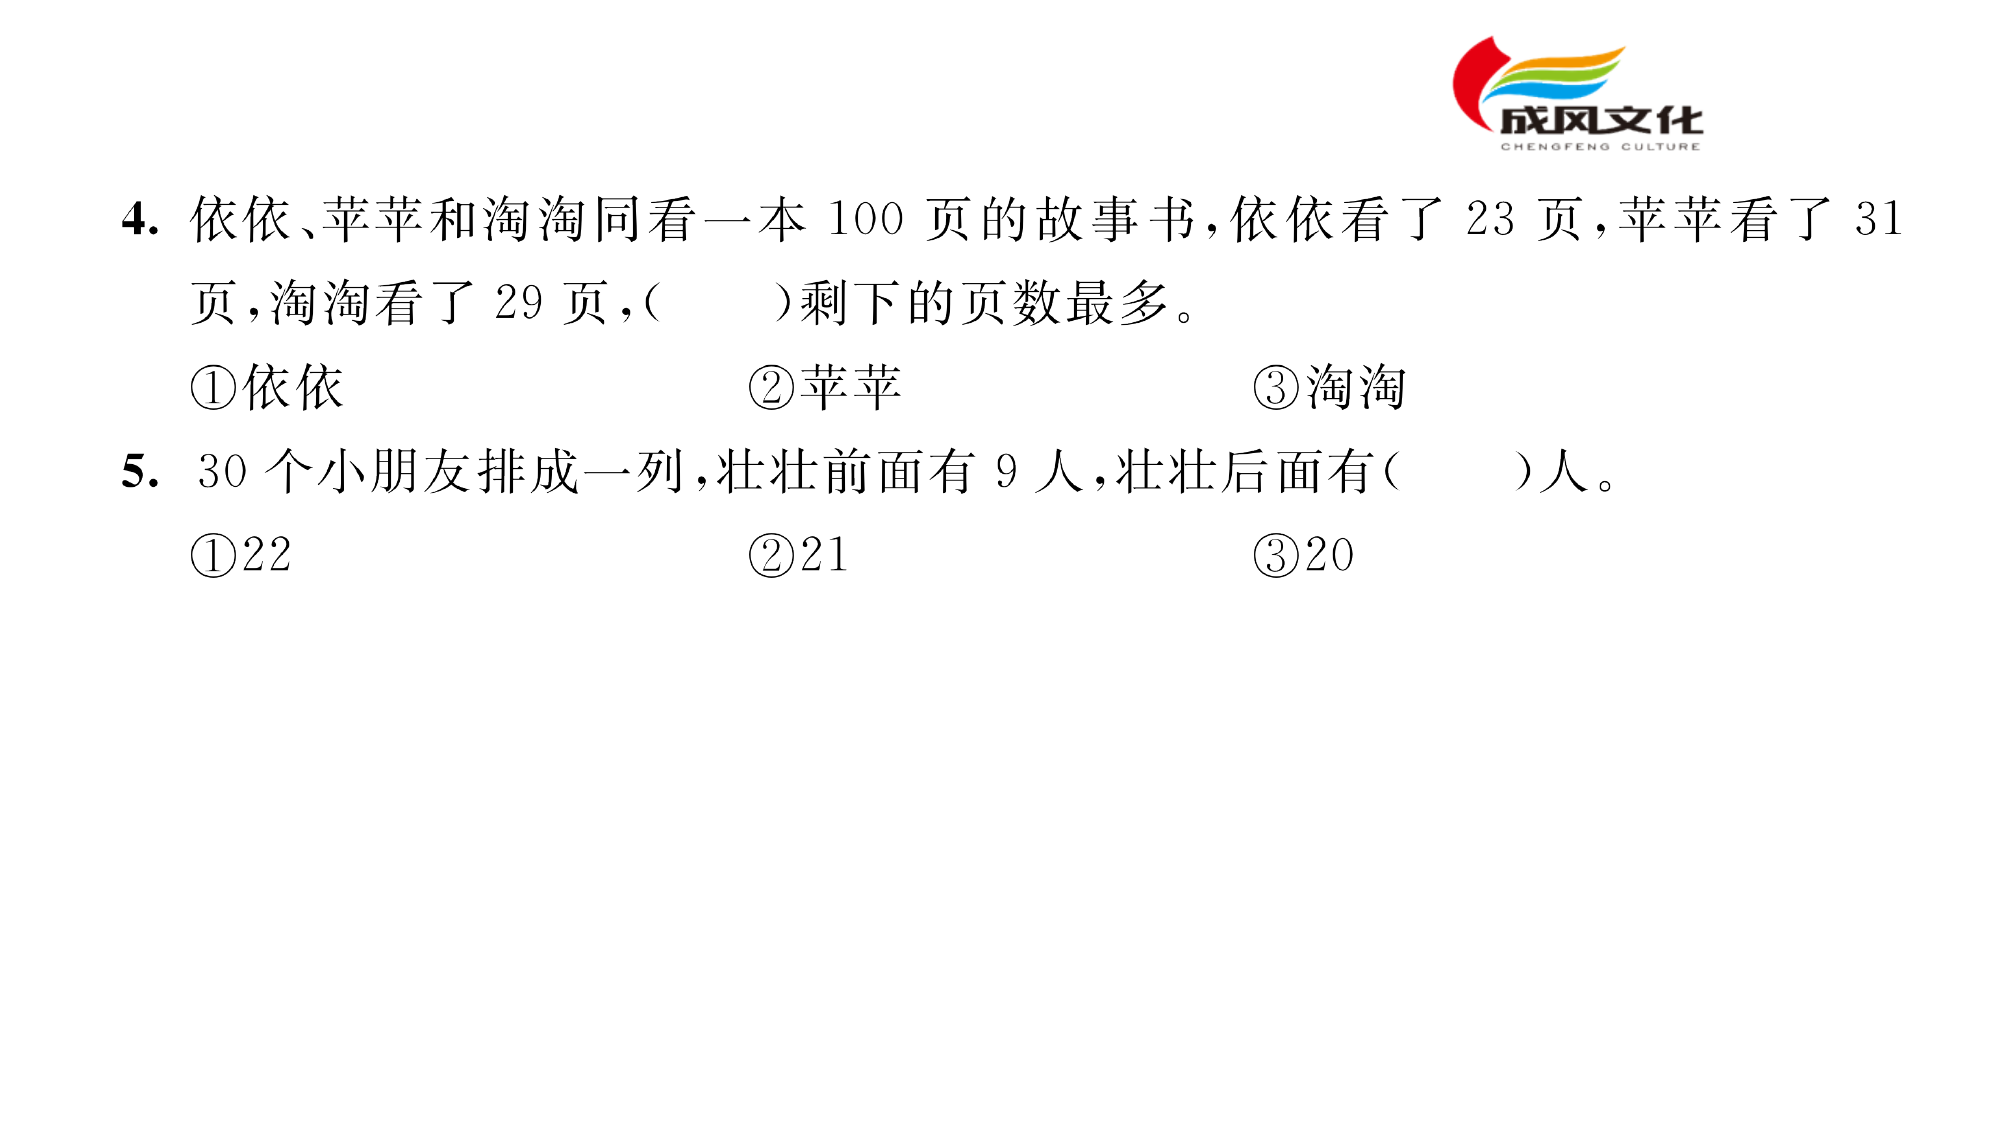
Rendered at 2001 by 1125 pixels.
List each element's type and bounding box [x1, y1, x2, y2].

picture [118, 30, 2000, 601]
